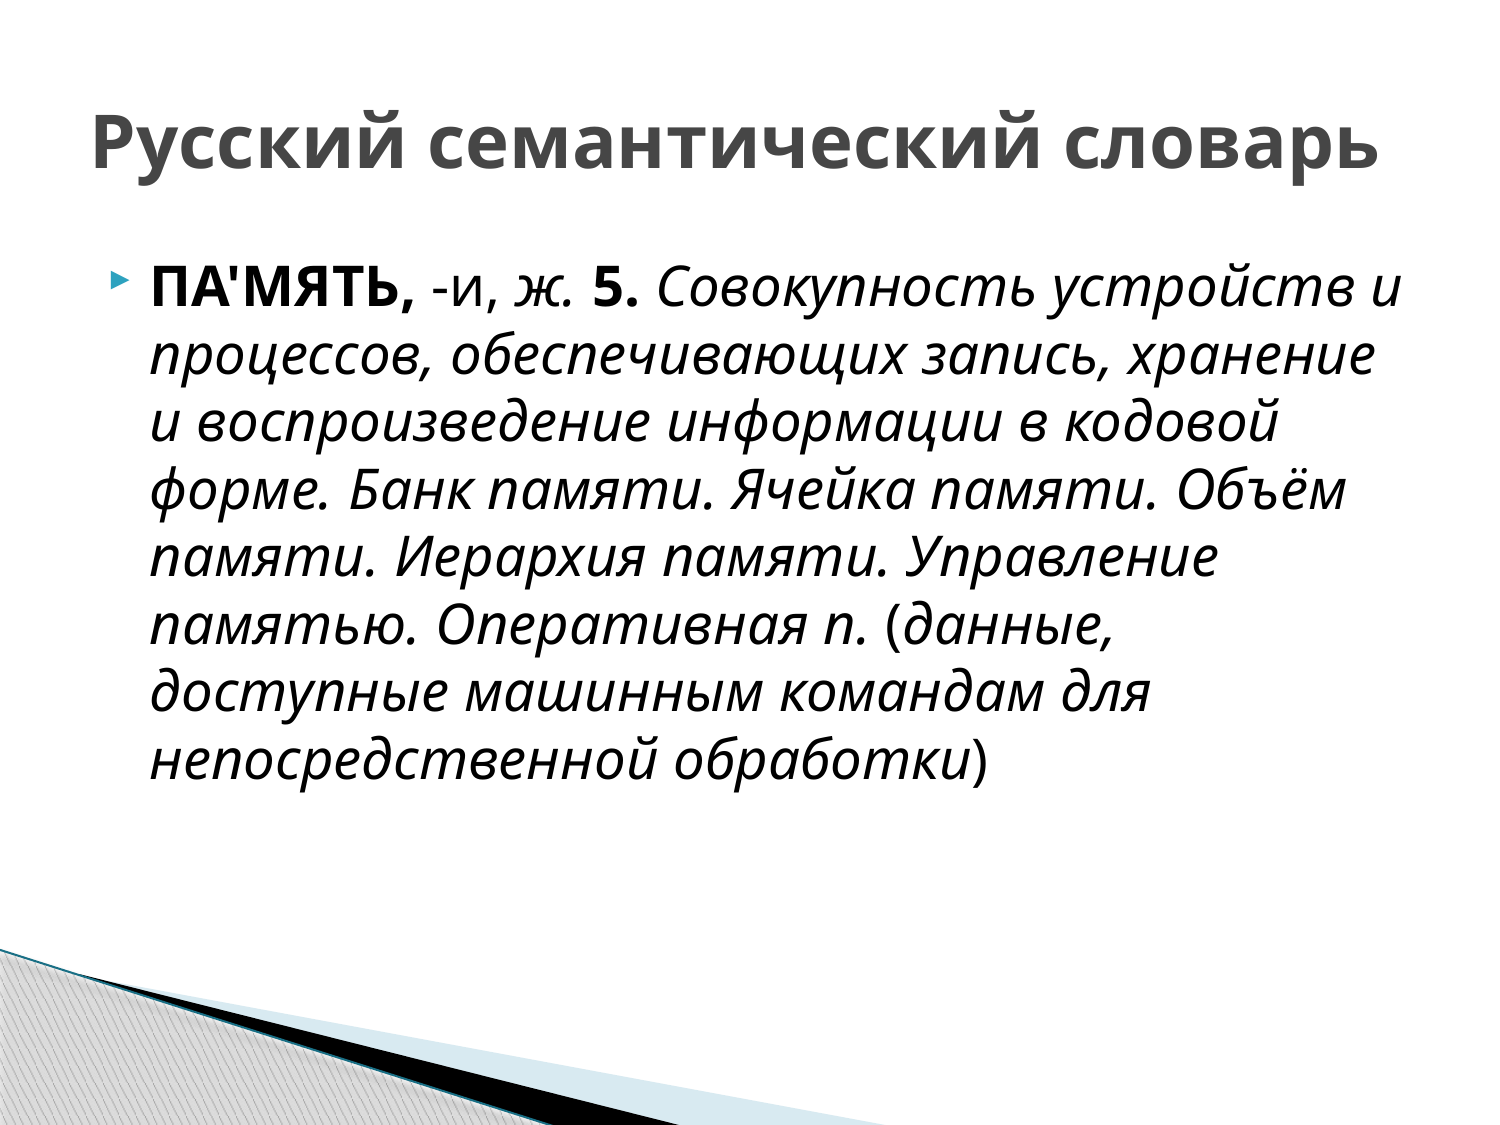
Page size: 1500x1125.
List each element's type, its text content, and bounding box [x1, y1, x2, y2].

list ПА'МЯТЬ, -и, ж. 5. Совокупность устройств и процессов, обеспечивающих запись, хранение и воспроизведение информации в кодовой форме. Банк памяти. Ячейка памяти. Объём памяти. Иерархия памяти. Управление памятью. Оперативная п. (данные, доступные машинным командам для непосредственной обработки) [75, 243, 1425, 986]
title Русский семантический словарь [75, 45, 1425, 233]
